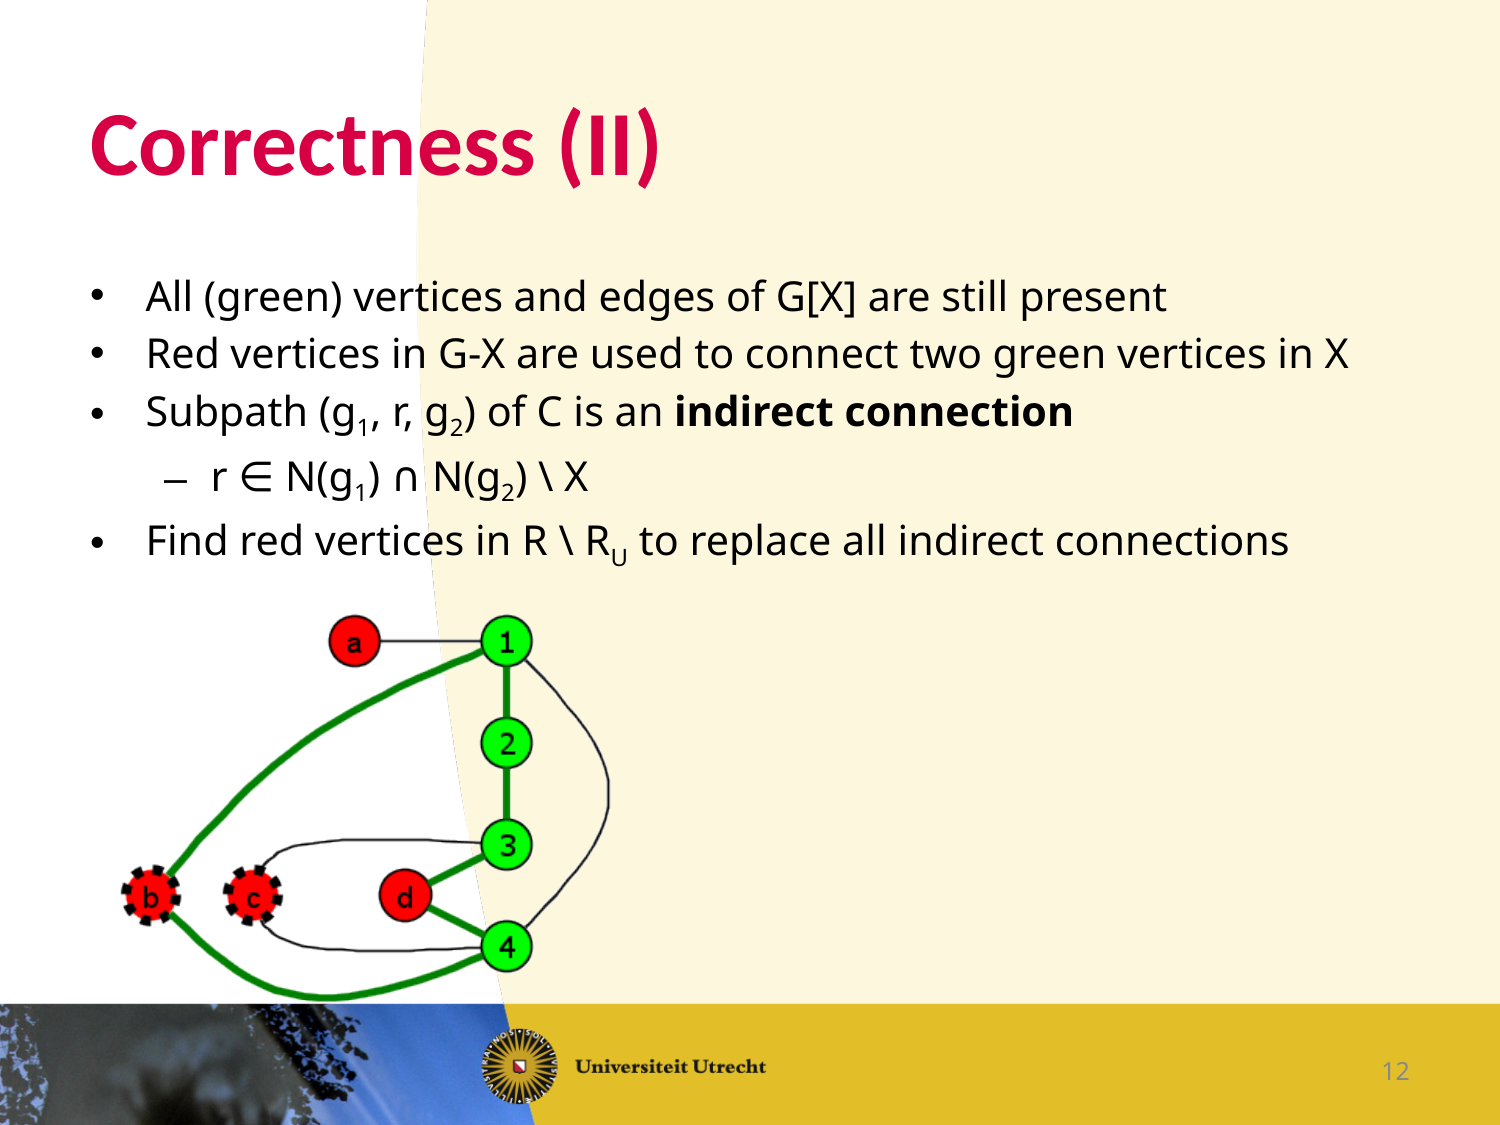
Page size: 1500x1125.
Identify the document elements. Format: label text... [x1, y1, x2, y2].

title Correctness (II) [74, 44, 1426, 233]
picture [0, 0, 1500, 1125]
list All (green) vertices and edges of G[X] are still present Red vertices in G-X are used to connect two green vertices in X Subpath (g1, r, g2) of C is an indirect connection r ∈ N(g1) ∩ N(g2) \ X Find red vertices in R \ RU to replace all indirect connections [74, 262, 1500, 579]
slide_number 12 [1074, 1042, 1425, 1103]
